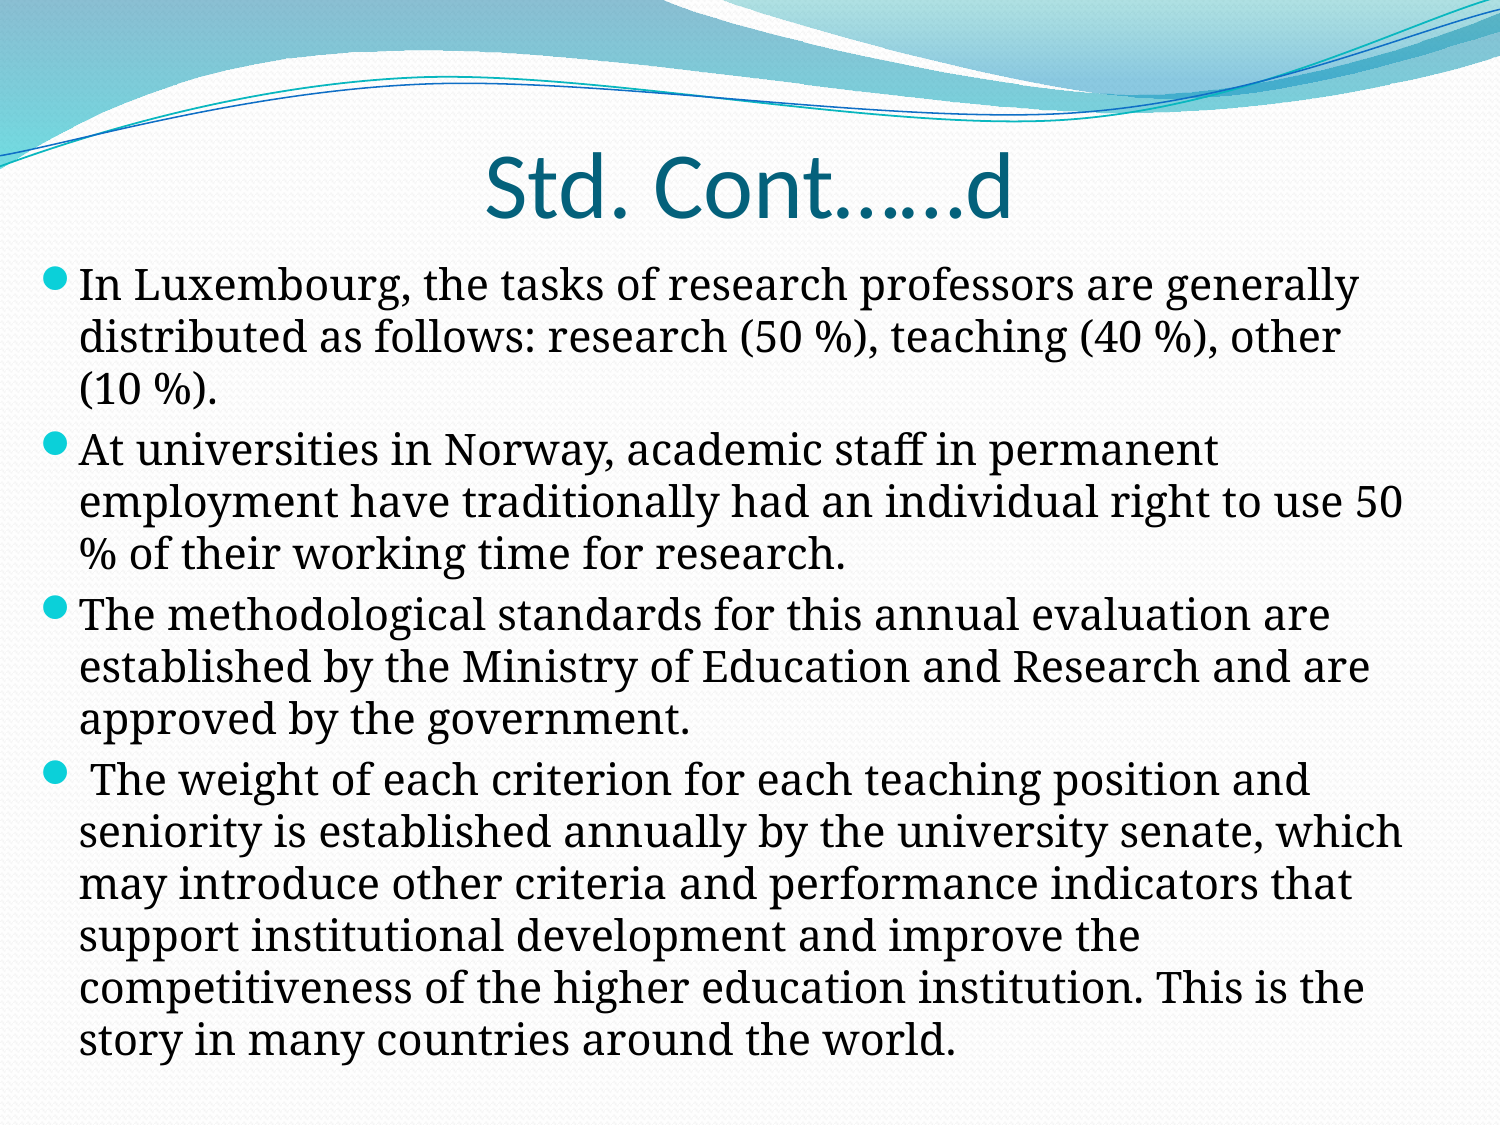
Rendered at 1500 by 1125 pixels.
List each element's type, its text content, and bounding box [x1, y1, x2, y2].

title Std. Cont……d [75, 115, 1425, 238]
list In Luxembourg, the tasks of research professors are generally distributed as follows: research (50 %), teaching (40 %), other (10 %). At universities in Norway, academic staff in permanent employment have traditionally had an individual right to use 50 % of their working time for research. The methodological standards for this annual evaluation are established by the Ministry of Education and Research and are approved by the government. The weight of each criterion for each teaching position and seniority is established annually by the university senate, which may introduce other criteria and performance indicators that support institutional development and improve the competitiveness of the higher education institution. This is the story in many countries around the world. [24, 249, 1425, 1088]
